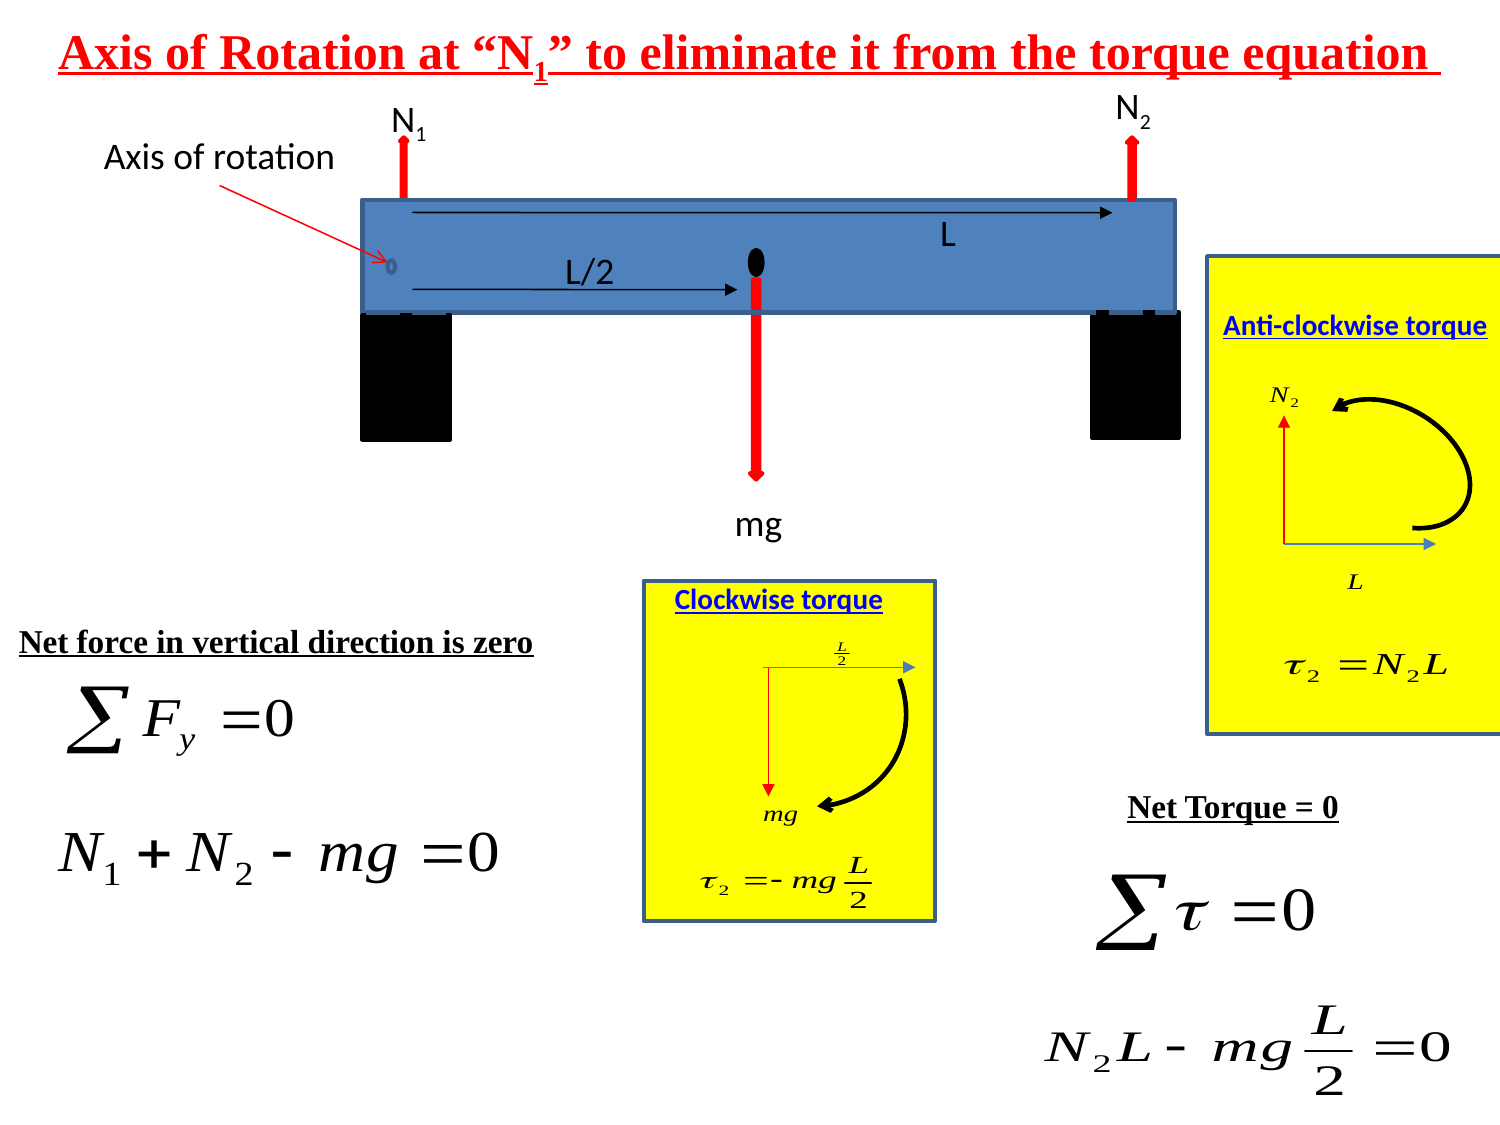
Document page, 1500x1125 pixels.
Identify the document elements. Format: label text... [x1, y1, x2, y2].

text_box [412, 270, 738, 301]
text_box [1206, 255, 1500, 735]
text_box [1085, 863, 1330, 967]
text_box Net force in vertical direction is zero [4, 612, 550, 668]
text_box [741, 199, 1180, 440]
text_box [643, 573, 936, 922]
text_box Net Torque = 0 [1112, 778, 1355, 833]
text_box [87, 124, 396, 274]
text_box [374, 87, 443, 201]
text_box Axis of Rotation at “N1” to eliminate it from the torque equation [0, 11, 1500, 95]
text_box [1031, 992, 1462, 1106]
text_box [412, 201, 1113, 263]
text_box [57, 676, 304, 769]
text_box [45, 813, 508, 896]
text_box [362, 210, 713, 440]
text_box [719, 279, 798, 553]
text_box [1099, 74, 1168, 201]
